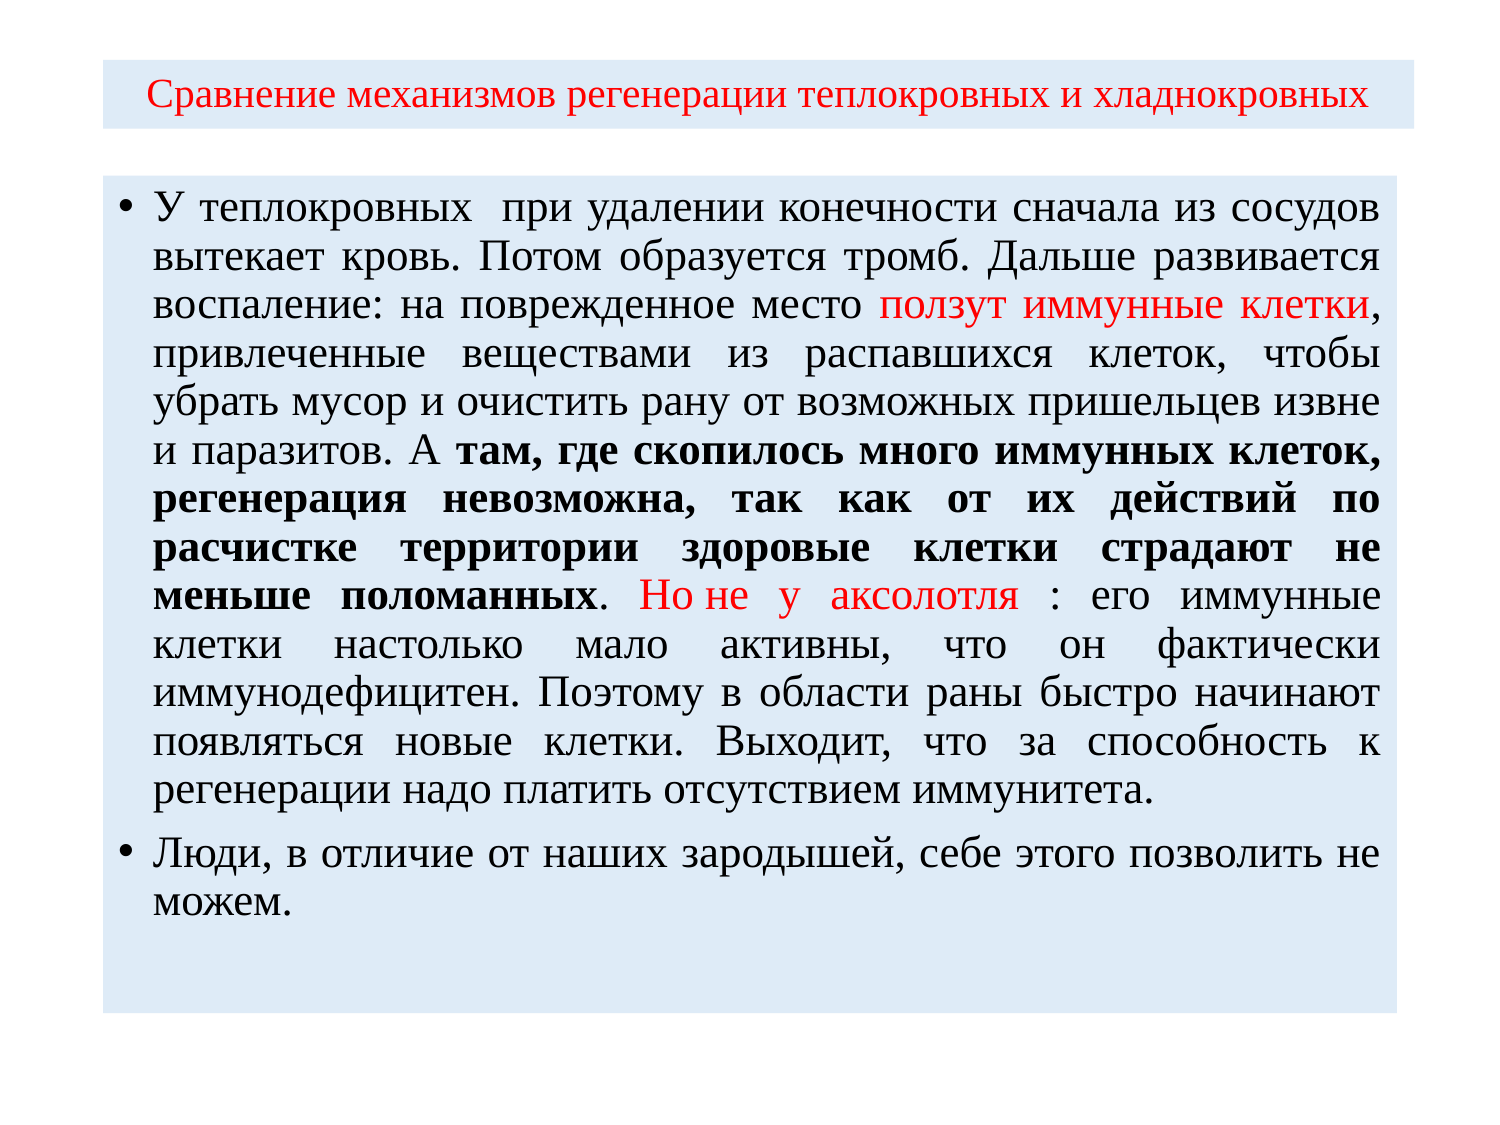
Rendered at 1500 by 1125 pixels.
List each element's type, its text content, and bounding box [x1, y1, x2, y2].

title Сравнение механизмов регенерации теплокровных и хладнокровных [103, 59, 1415, 129]
list У теплокровных при удалении конечности сначала из сосудов вытекает кровь. Потом образуется тромб. Дальше развивается воспаление: на поврежденное место ползут иммунные клетки, привлеченные веществами из распавшихся клеток, чтобы убрать мусор и очистить рану от возможных пришельцев извне и паразитов. А там, где скопилось много иммунных клеток, регенерация невозможна, так как от их действий по расчистке территории здоровые клетки страдают не меньше поломанных. Но не у аксолотля : его иммунные клетки настолько мало активны, что он фактически иммунодефицитен. Поэтому в области раны быстро начинают появляться новые клетки. Выходит, что за способность к регенерации надо платить отсутствием иммунитета. Люди, в отличие от наших зародышей, себе этого позволить не можем. [103, 175, 1397, 1014]
